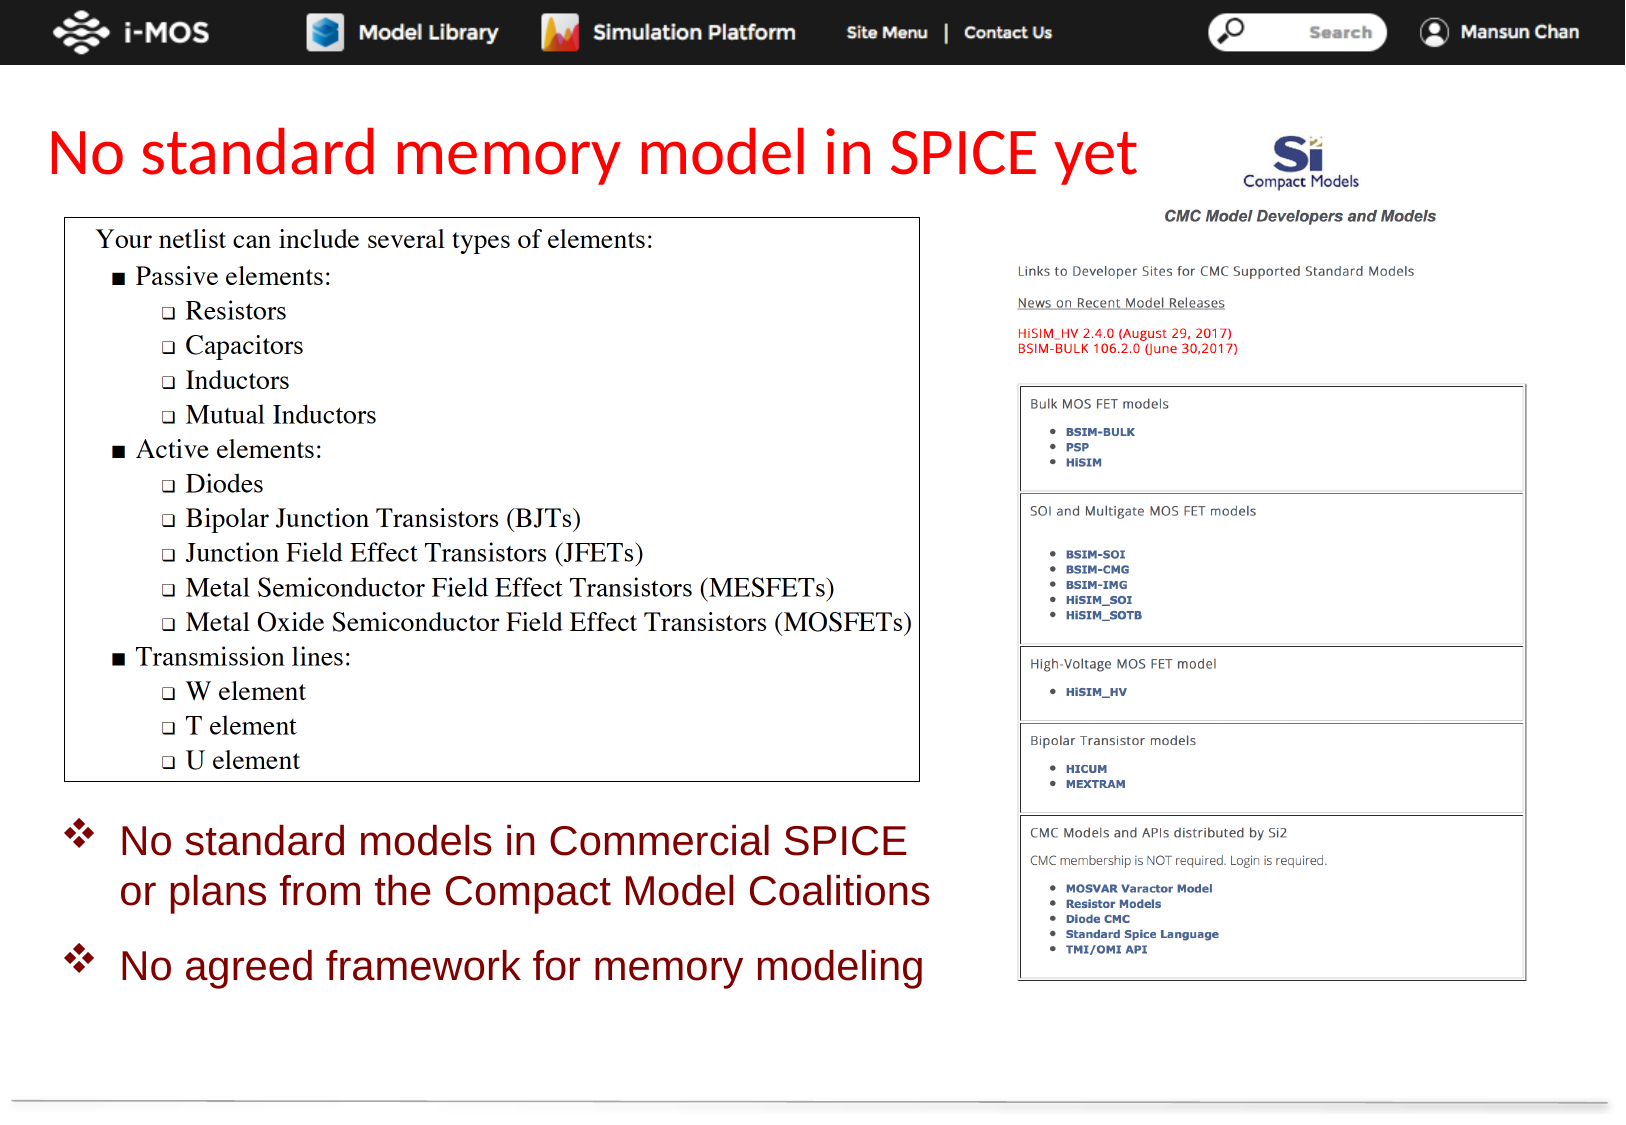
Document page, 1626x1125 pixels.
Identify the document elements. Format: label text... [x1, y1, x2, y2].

picture [64, 216, 920, 782]
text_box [11, 1100, 1608, 1104]
picture [0, 0, 1625, 65]
text_box No standard models in Commercial SPICE or plans from the Compact Model Coalitions No agreed framework for memory modeling [45, 806, 953, 997]
picture [994, 115, 1548, 989]
text_box No standard memory model in SPICE yet [32, 100, 1324, 196]
